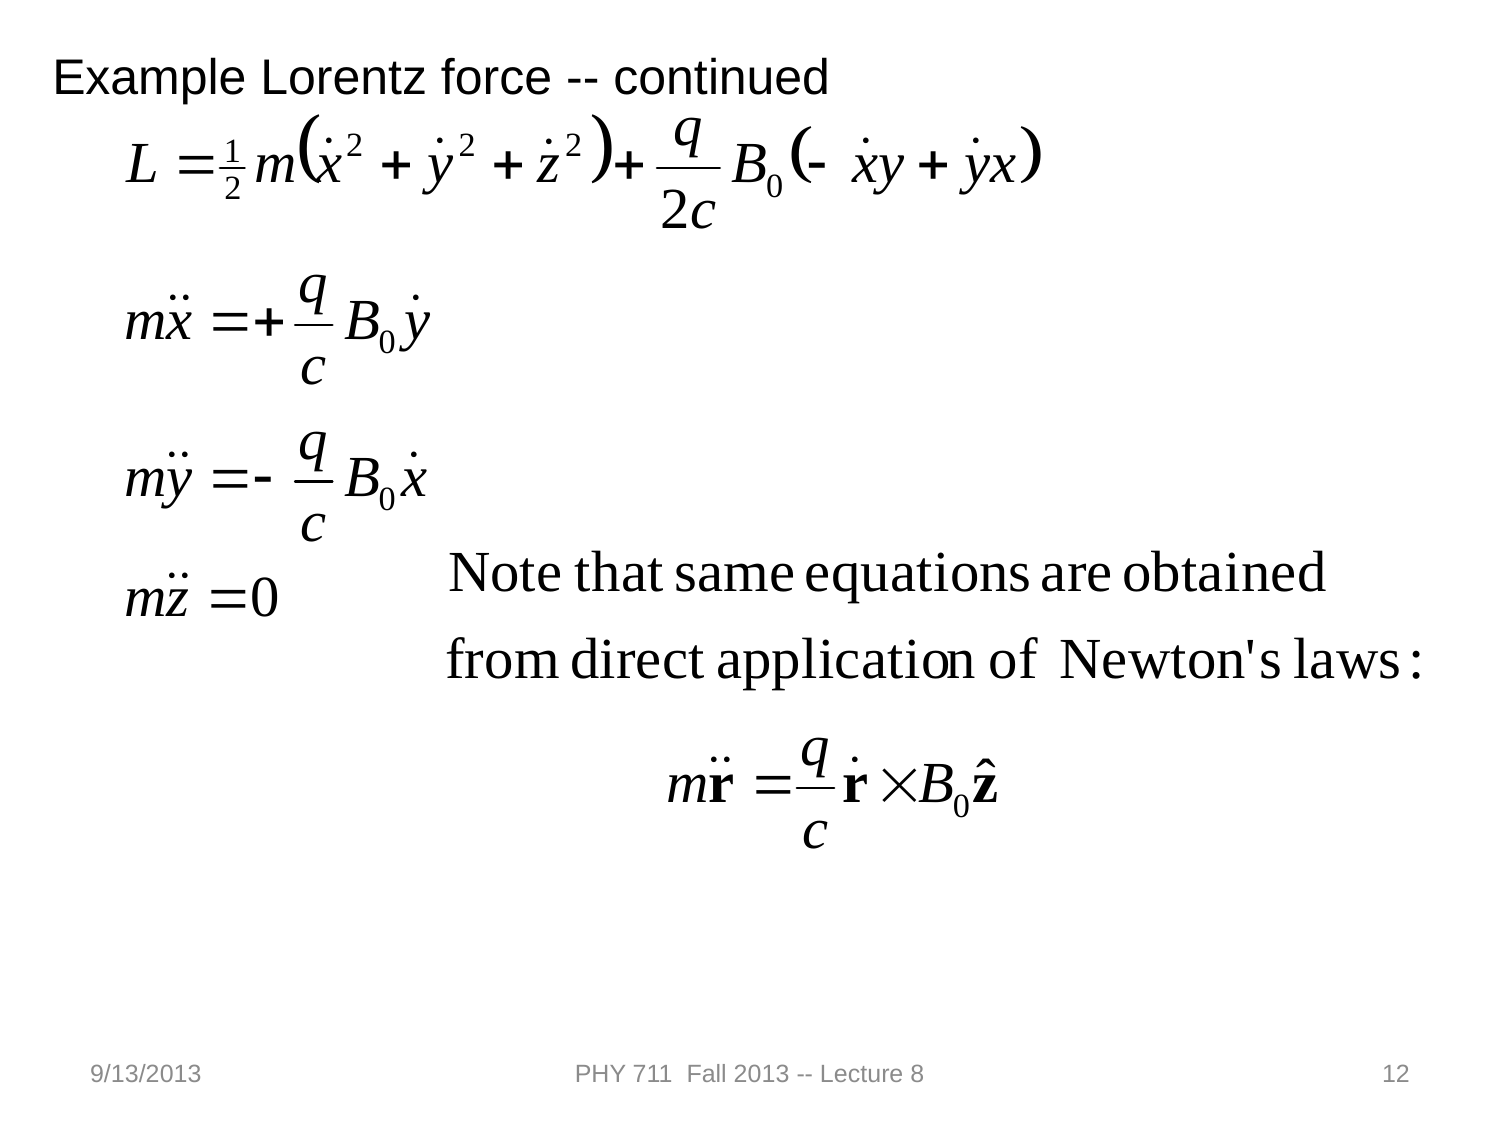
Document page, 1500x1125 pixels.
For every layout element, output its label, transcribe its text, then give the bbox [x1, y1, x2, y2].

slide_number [75, 1042, 425, 1103]
footer PHY 711 Fall 2013 -- Lecture 8 [512, 1042, 988, 1103]
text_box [115, 87, 1046, 632]
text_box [437, 537, 1446, 936]
slide_number 12 [1074, 1042, 1425, 1103]
text_box Example Lorentz force -- continued [37, 37, 1263, 112]
